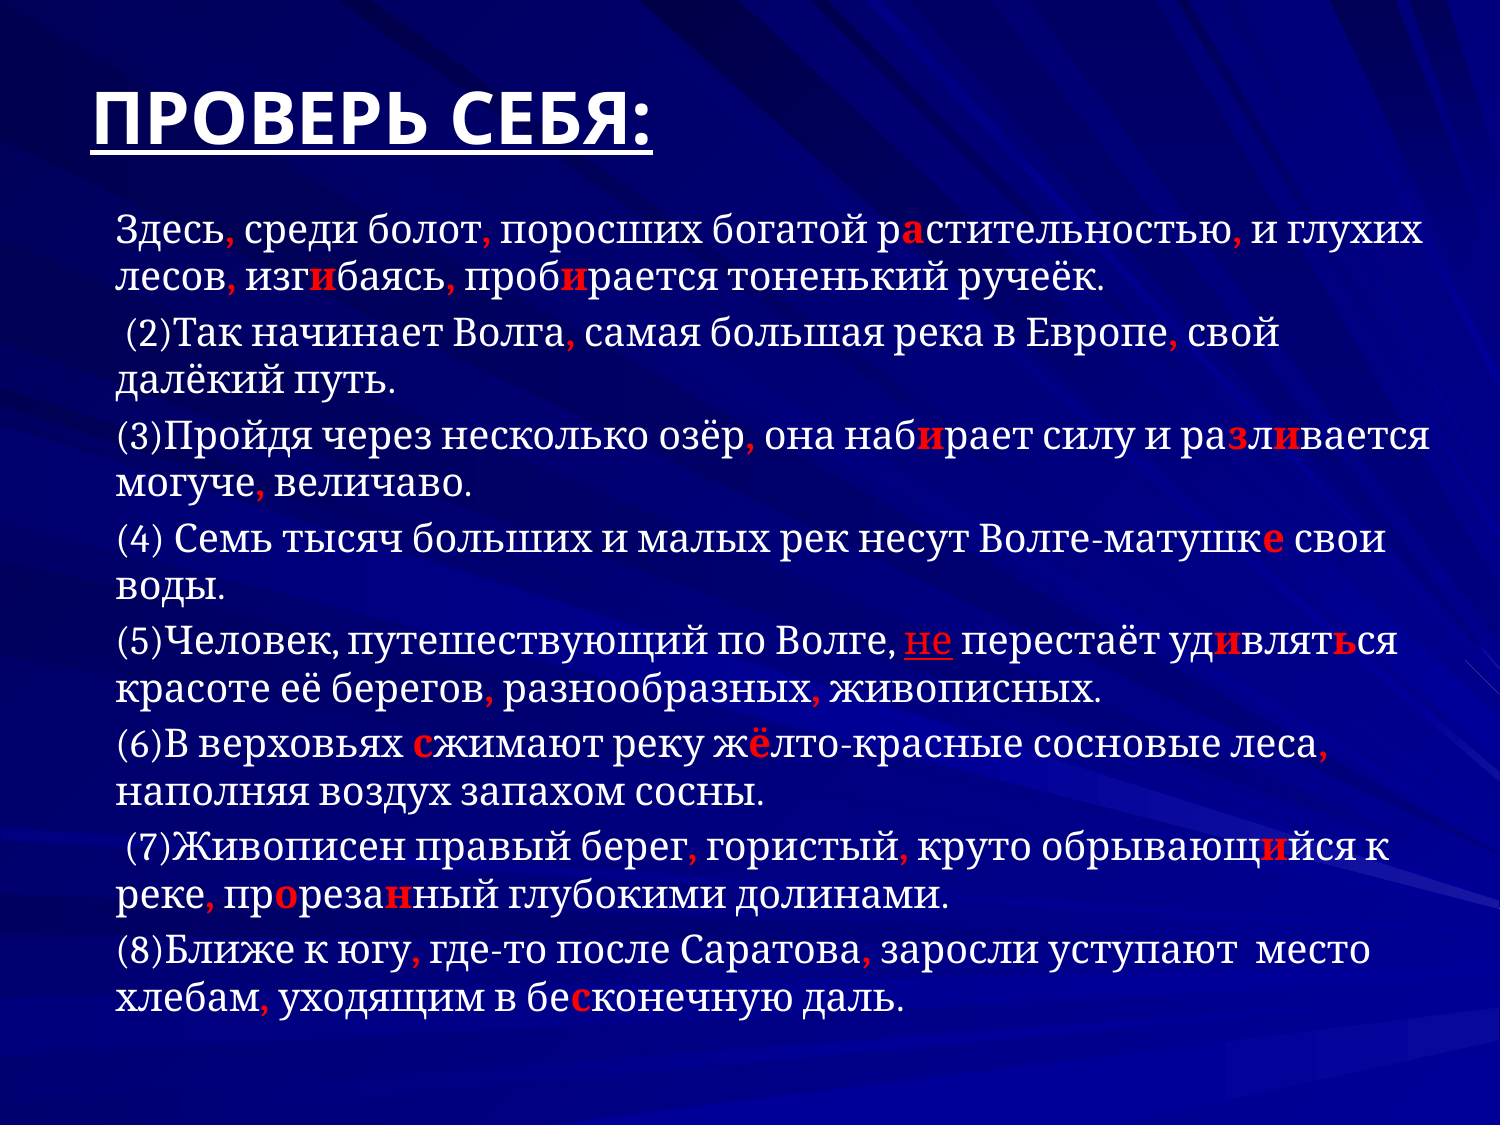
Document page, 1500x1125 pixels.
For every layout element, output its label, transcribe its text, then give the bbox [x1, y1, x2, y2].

list Здесь, среди болот, поросших богатой растительностью, и глухих лесов, изгибаясь, пробирается тоненький ручеёк. (2)Так начинает Волга, самая большая река в Европе, свой далёкий путь. (3)Пройдя через несколько озёр, она набирает силу и разливается могуче, величаво. (4) Семь тысяч больших и малых рек несут Волге-матушке свои воды. (5)Человек, путешествующий по Волге, не перестаёт удивляться красоте её берегов, разнообразных, живописных. (6)В верховьях сжимают реку жёлто-красные сосновые леса, наполняя воздух запахом сосны. (7)Живописен правый берег, гористый, круто обрывающийся к реке, прорезанный глубокими долинами. (8)Ближе к югу, где-то после Саратова, заросли уступают место хлебам, уходящим в бесконечную даль. [100, 196, 1451, 1095]
title ПРОВЕРЬ СЕБЯ: [74, 45, 1426, 185]
